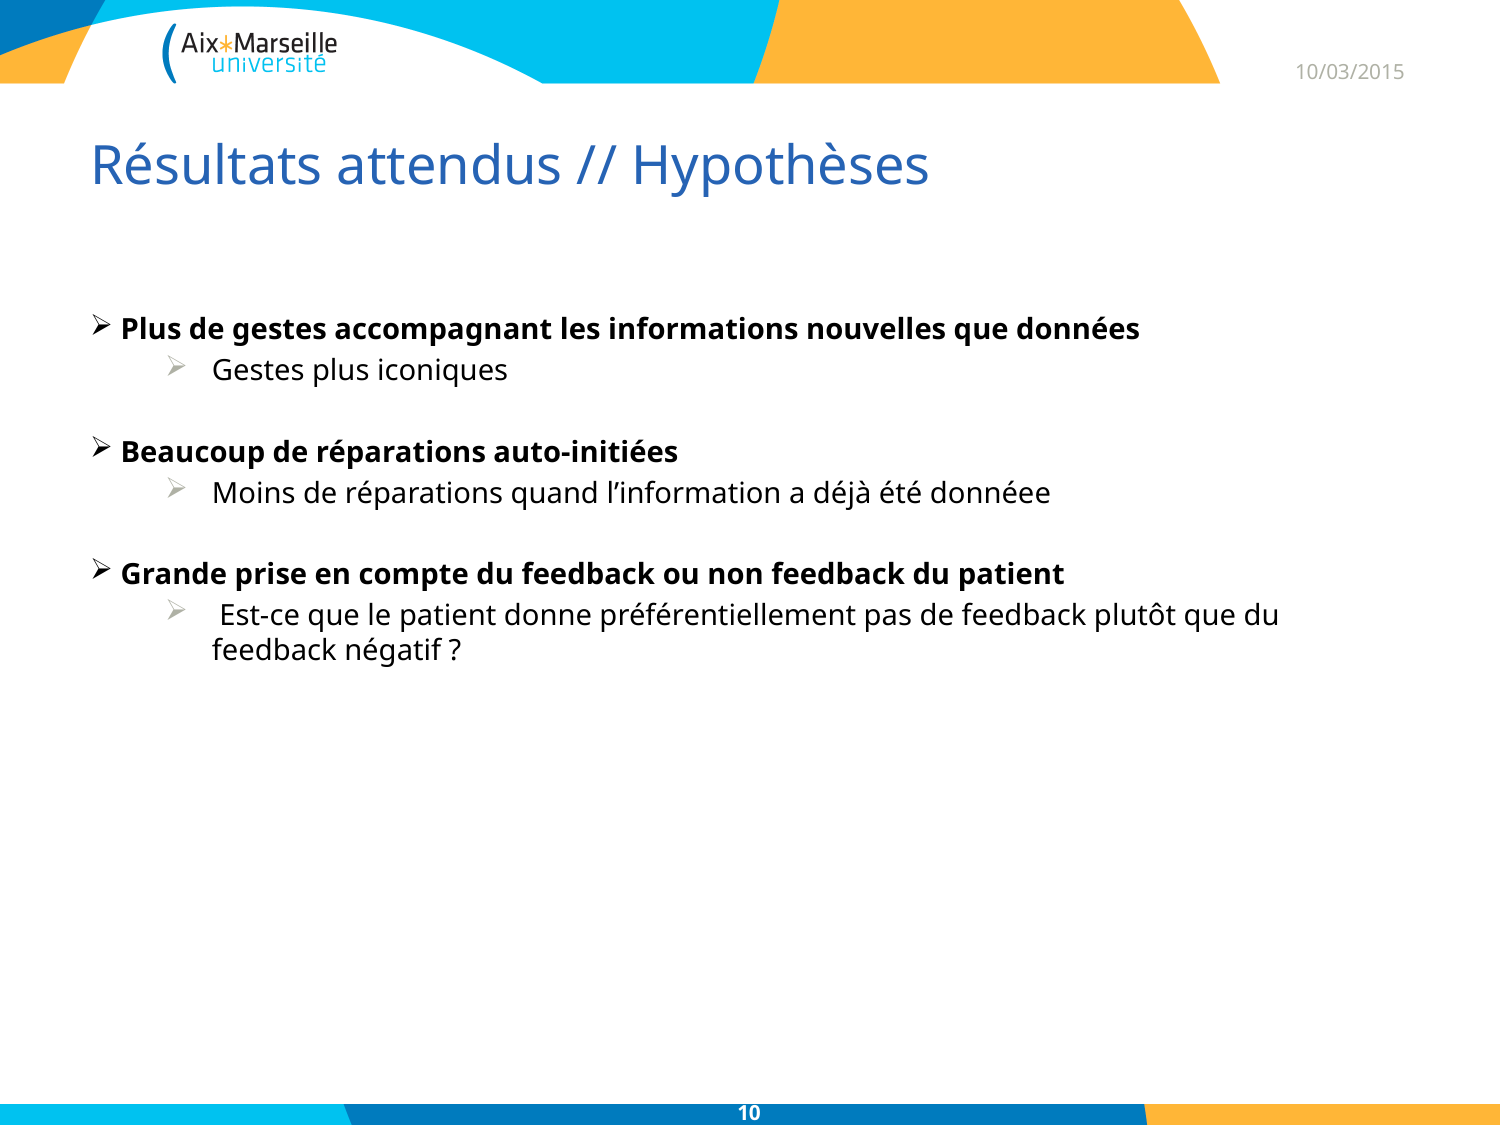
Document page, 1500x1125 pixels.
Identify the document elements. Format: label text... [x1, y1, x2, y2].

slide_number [1214, 0, 1500, 84]
slide_number 10 [353, 1102, 1145, 1125]
list Plus de gestes accompagnant les informations nouvelles que données Gestes plus iconiques Beaucoup de réparations auto-initiées Moins de réparations quand l’information a déjà été donnéee Grande prise en compte du feedback ou non feedback du patient Est-ce que le patient donne préférentiellement pas de feedback plutôt que du feedback négatif ? [74, 262, 1426, 1006]
title Résultats attendus // Hypothèses [74, 93, 1426, 233]
picture [0, 0, 1500, 1125]
